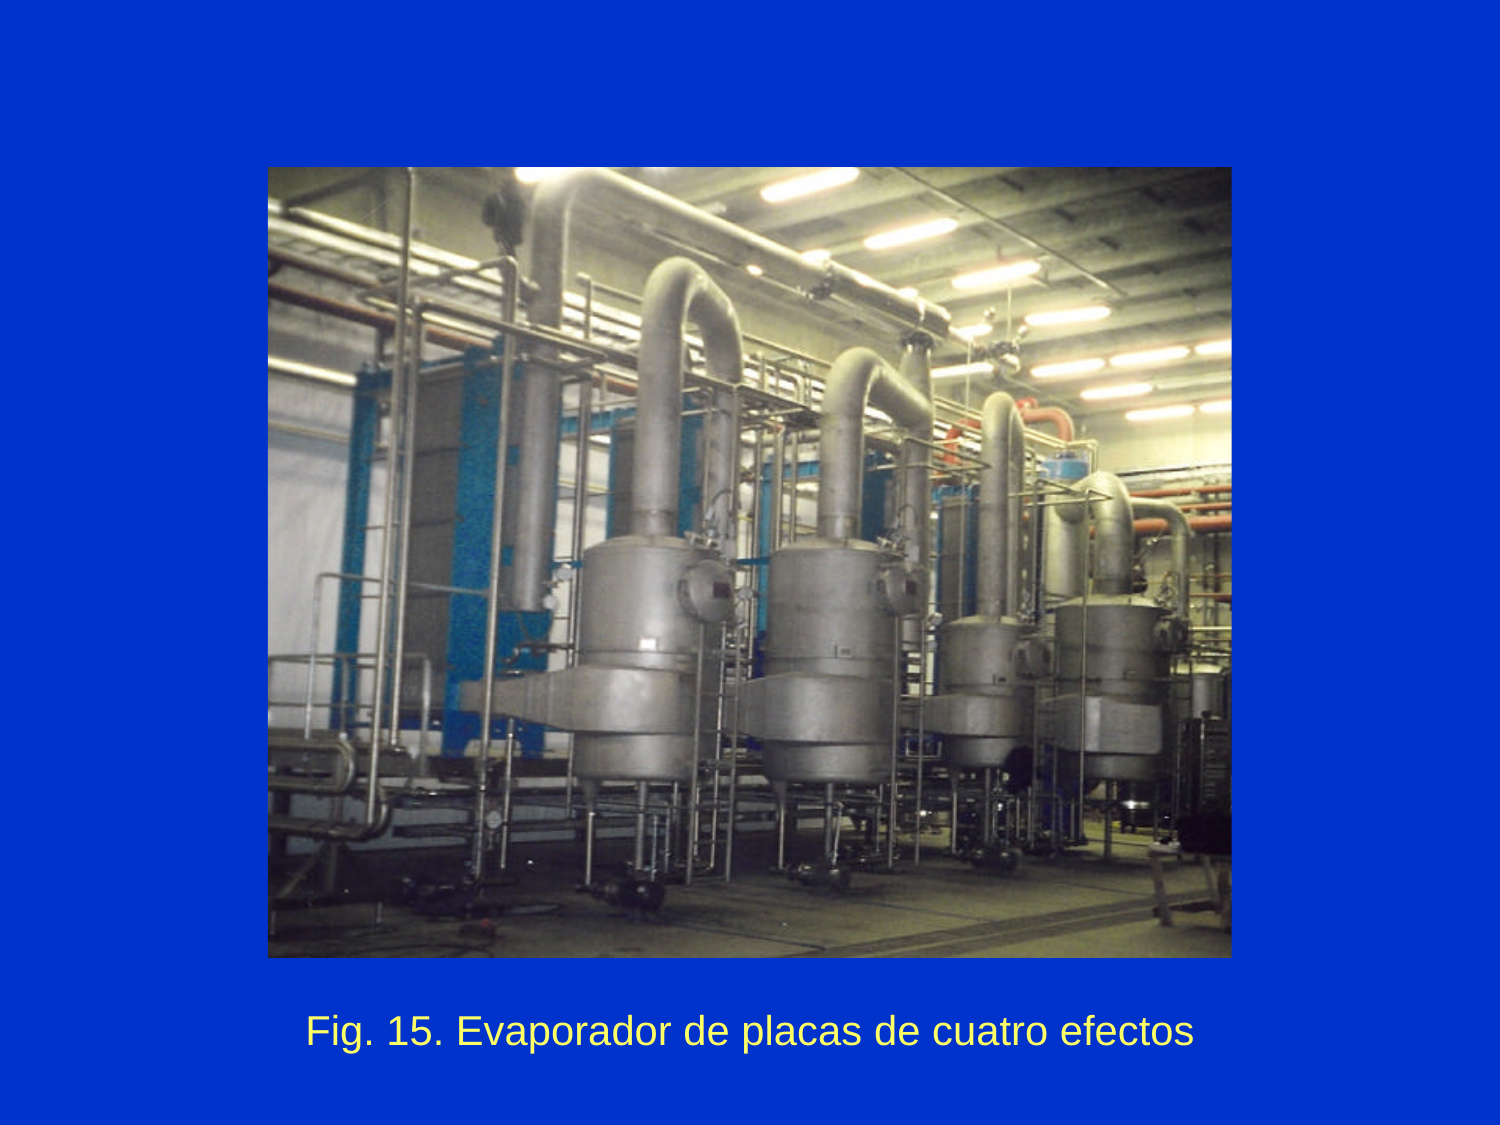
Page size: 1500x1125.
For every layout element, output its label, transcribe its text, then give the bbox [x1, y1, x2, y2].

text_box Fig. 15. Evaporador de placas de cuatro efectos [0, 996, 1500, 1062]
picture [267, 167, 1232, 958]
